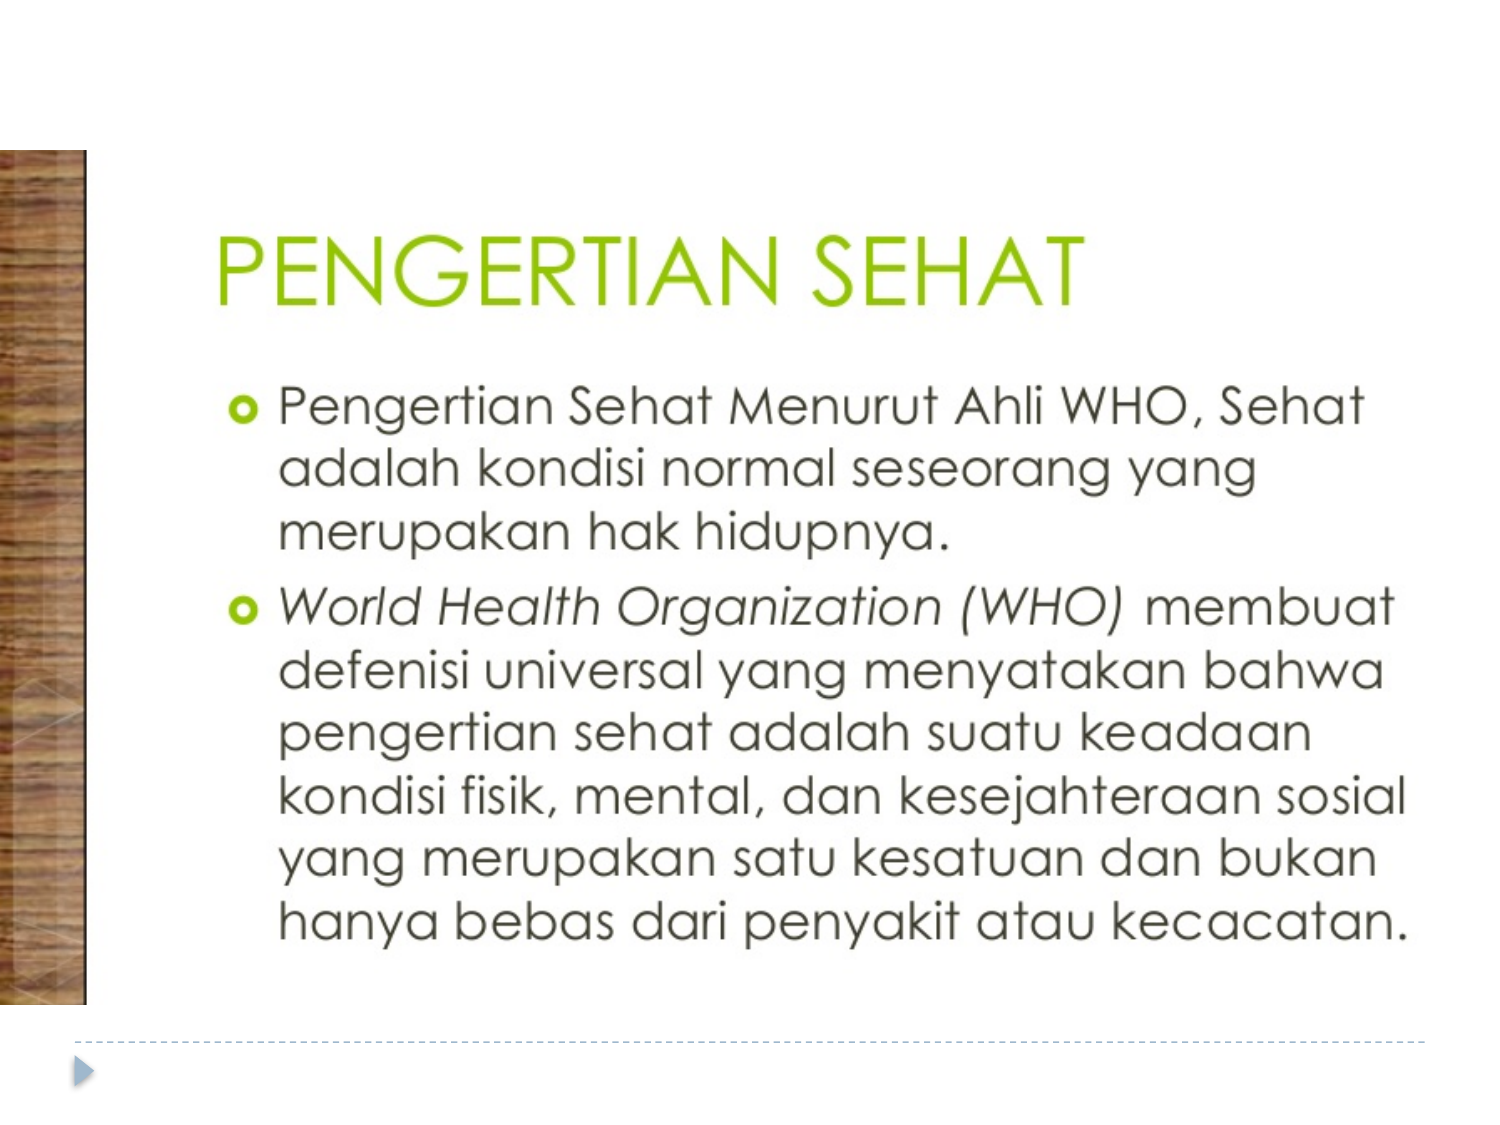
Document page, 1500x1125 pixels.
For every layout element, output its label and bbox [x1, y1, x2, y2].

picture [0, 149, 1500, 1005]
